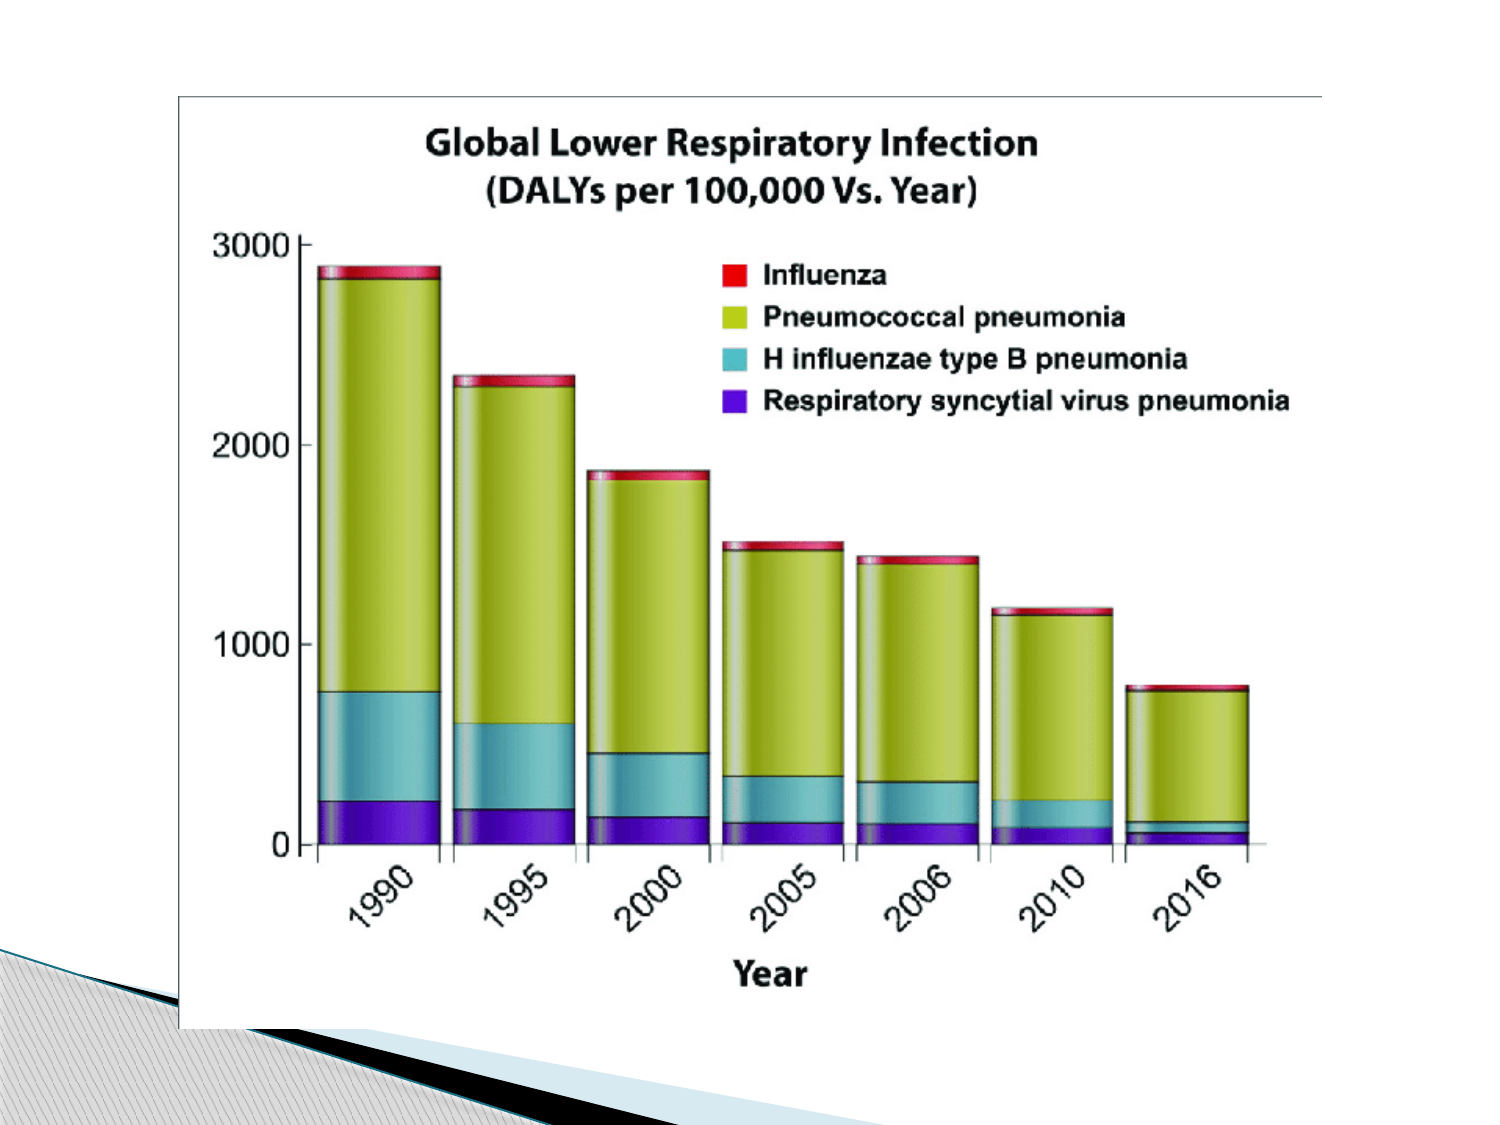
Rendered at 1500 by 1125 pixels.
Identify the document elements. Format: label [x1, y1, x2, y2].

picture [178, 95, 1322, 1030]
